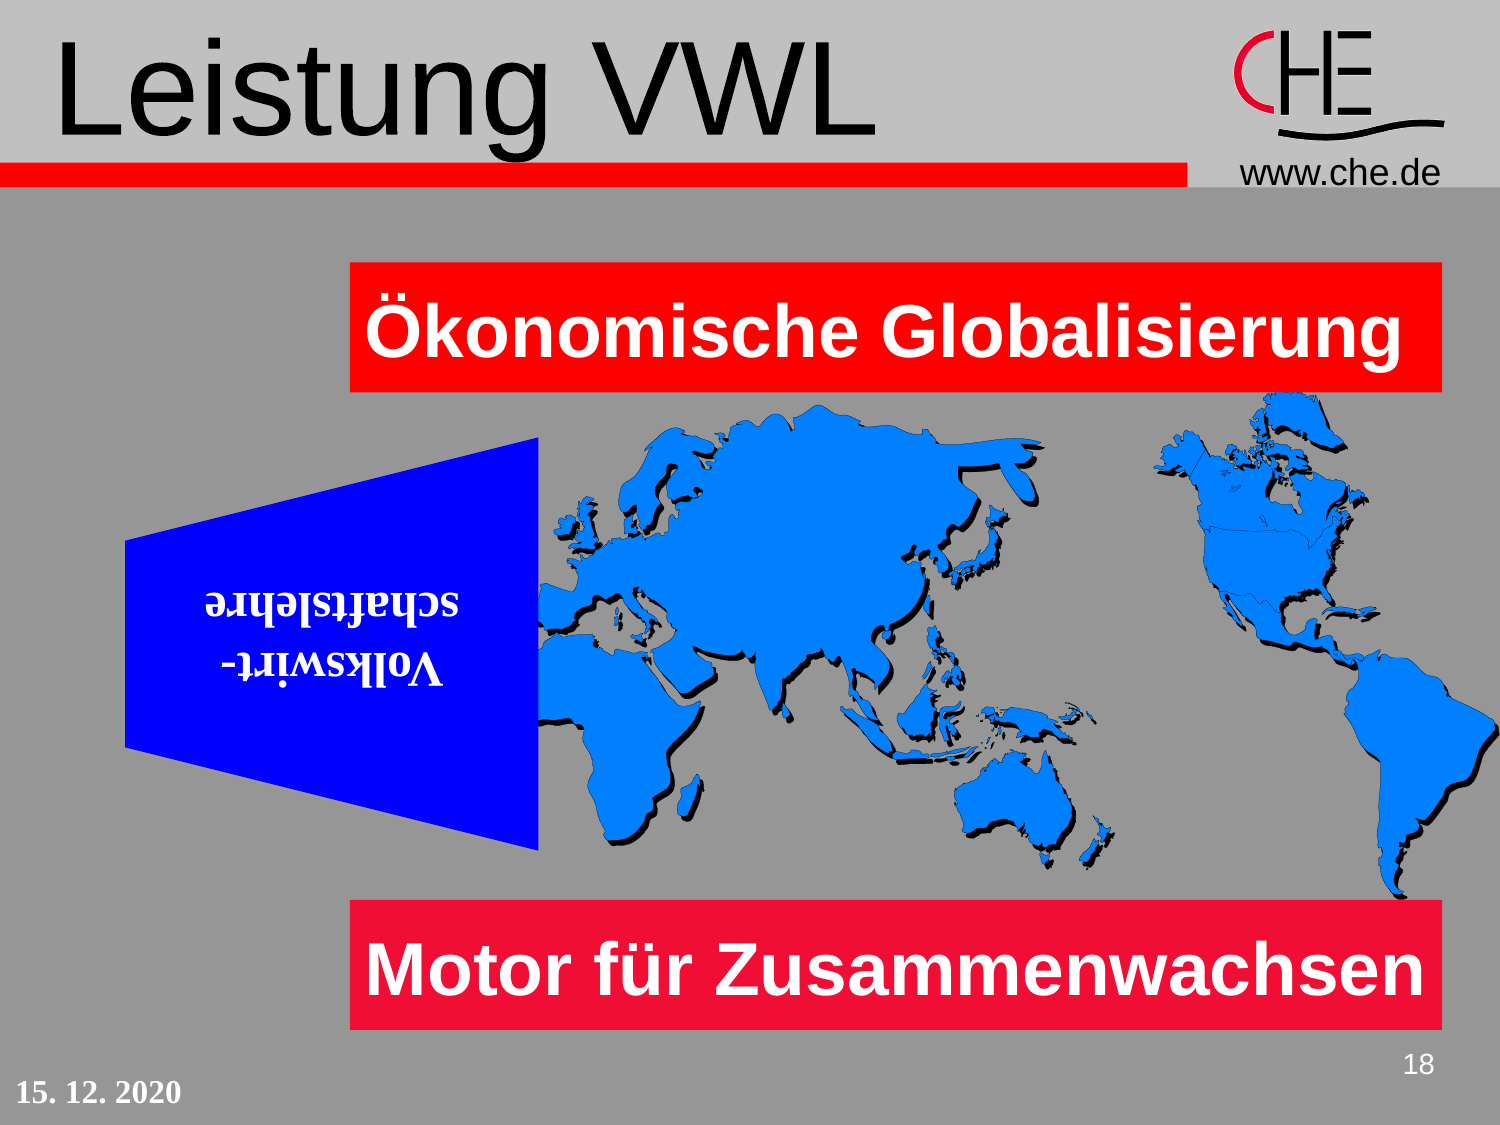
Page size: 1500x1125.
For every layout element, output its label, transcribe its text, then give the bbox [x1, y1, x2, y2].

slide_number 18 [1362, 1037, 1450, 1100]
text_box Ökonomische Globalisierung [349, 262, 1443, 393]
picture [1233, 27, 1446, 143]
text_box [512, 387, 1500, 900]
slide_number 15. 12. 2020 [0, 1062, 213, 1125]
text_box Volkswirt- schaftslehre [125, 443, 512, 845]
text_box Motor für Zusammenwachsen [349, 899, 1443, 1030]
